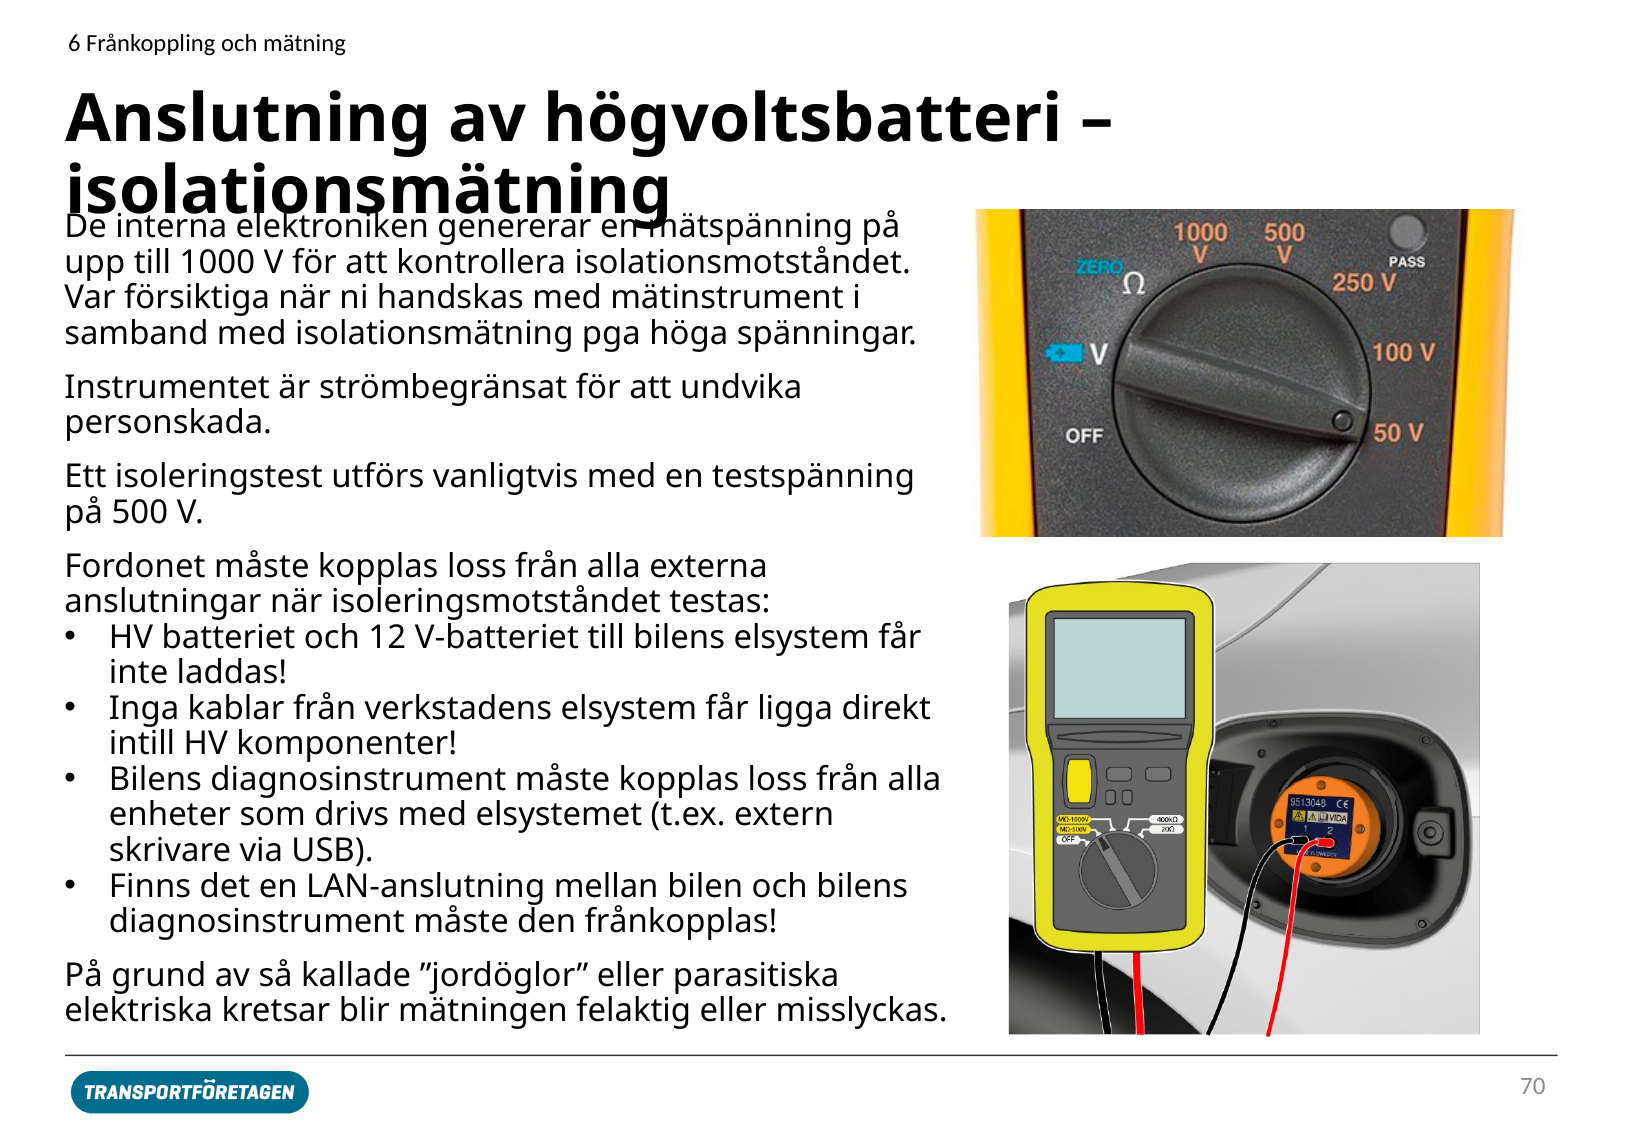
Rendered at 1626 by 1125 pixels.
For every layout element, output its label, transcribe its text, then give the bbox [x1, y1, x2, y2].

picture [1008, 562, 1480, 1037]
slide_number 70 [1458, 1054, 1561, 1115]
title Anslutning av högvoltsbatteri – isolationsmätning [65, 83, 1560, 197]
picture [959, 209, 1534, 537]
picture [64, 1069, 315, 1116]
list 6 Frånkoppling och mätning [68, 23, 917, 65]
list De interna elektroniken genererar en mätspänning på upp till 1000 V för att kontrollera isolationsmotståndet. Var försiktiga när ni handskas med mätinstrument i samband med isolationsmätning pga höga spänningar. Instrumentet är strömbegränsat för att undvika personskada. Ett isoleringstest utförs vanligtvis med en testspänning på 500 V. Fordonet måste kopplas loss från alla externa anslutningar när isoleringsmotståndet testas: HV batteriet och 12 V-batteriet till bilens elsystem får inte laddas! Inga kablar från verkstadens elsystem får ligga direkt intill HV komponenter! Bilens diagnosinstrument måste kopplas loss från alla enheter som drivs med elsystemet (t.ex. extern skrivare via USB). Finns det en LAN-anslutning mellan bilen och bilens diagnosinstrument måste den frånkopplas! På grund av så kallade ”jordöglor” eller parasitiska elektriska kretsar blir mätningen felaktig eller misslyckas. [64, 209, 960, 1042]
